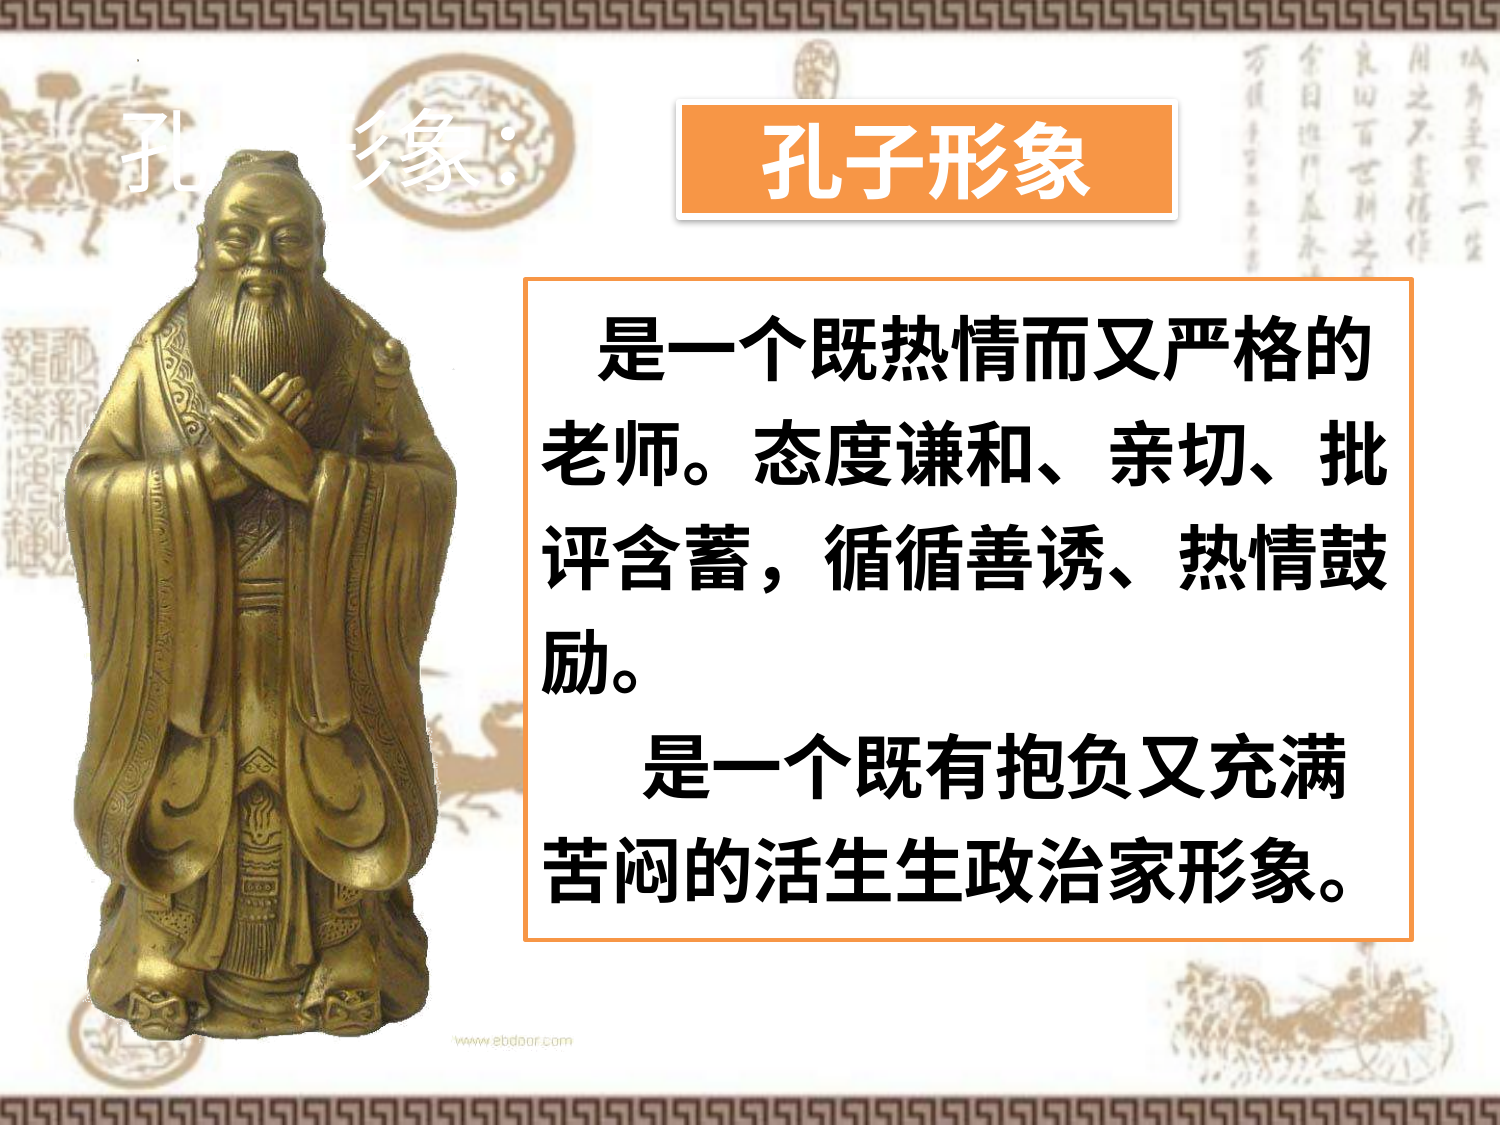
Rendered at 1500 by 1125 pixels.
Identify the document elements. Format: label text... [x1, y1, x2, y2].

title 孔子形象： [41, 54, 656, 242]
picture [0, 0, 1500, 1125]
list 是一个既热情而又严格的老师。态度谦和、亲切、批评含蓄，循循善诱、热情鼓励。 是一个既有抱负又充满苦闷的活生生政治家形象。 [587, 277, 1414, 942]
text_box 孔子形象 [676, 99, 1178, 220]
